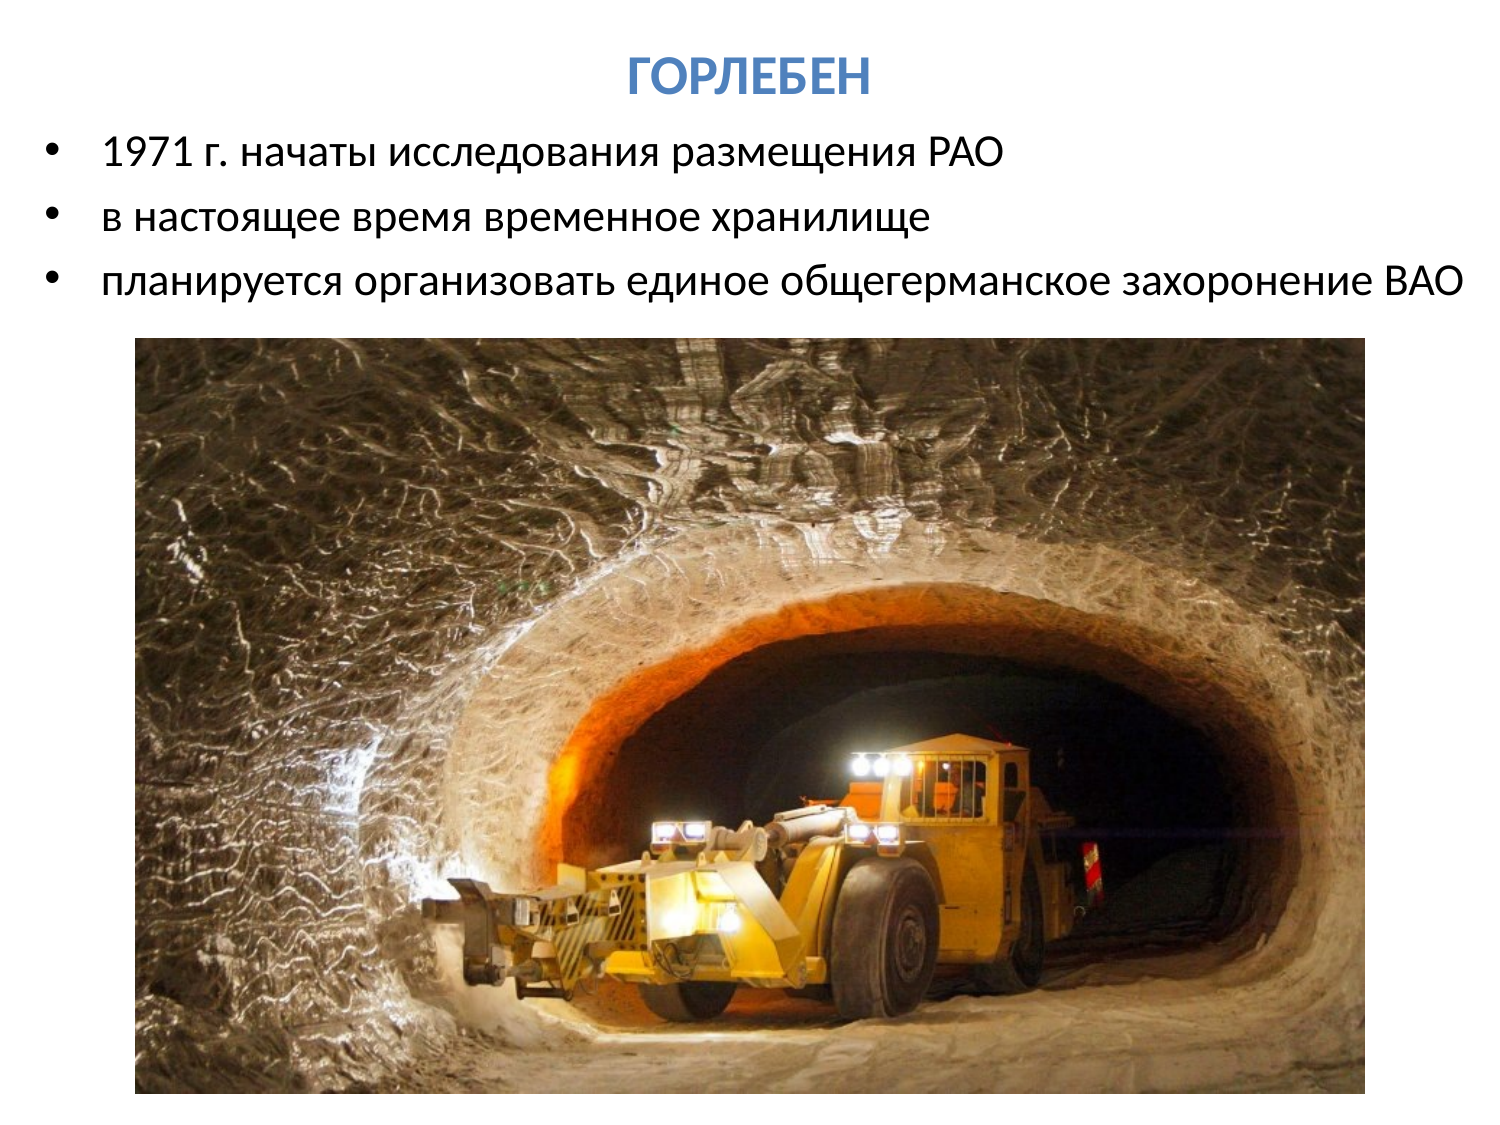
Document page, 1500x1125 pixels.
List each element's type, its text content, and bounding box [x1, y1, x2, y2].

picture [135, 337, 1365, 1095]
list 1971 г. начаты исследования размещения РАО в настоящее время временное хранилище планируется организовать единое общегерманское захоронение ВАО [29, 113, 1500, 1094]
title ГОРЛЕБЕН [75, 30, 1425, 113]
